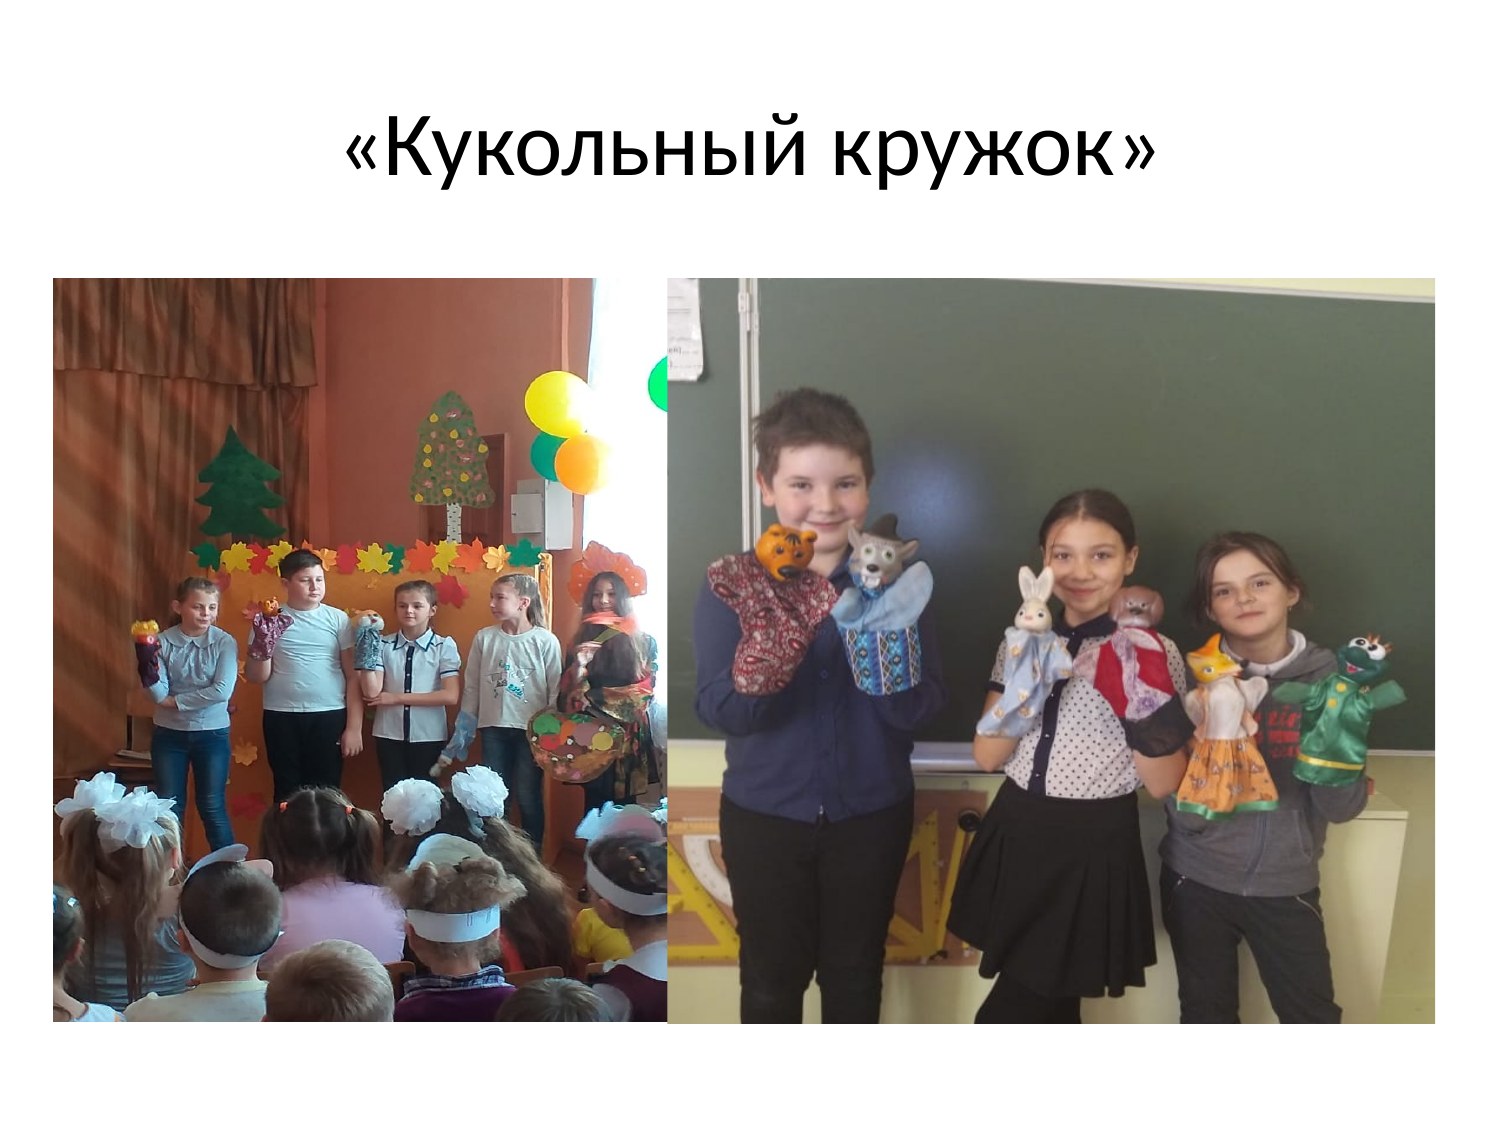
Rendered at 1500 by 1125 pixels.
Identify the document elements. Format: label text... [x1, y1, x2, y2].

picture [667, 278, 1436, 1024]
title «Кукольный кружок» [75, 45, 1425, 233]
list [52, 278, 666, 1022]
